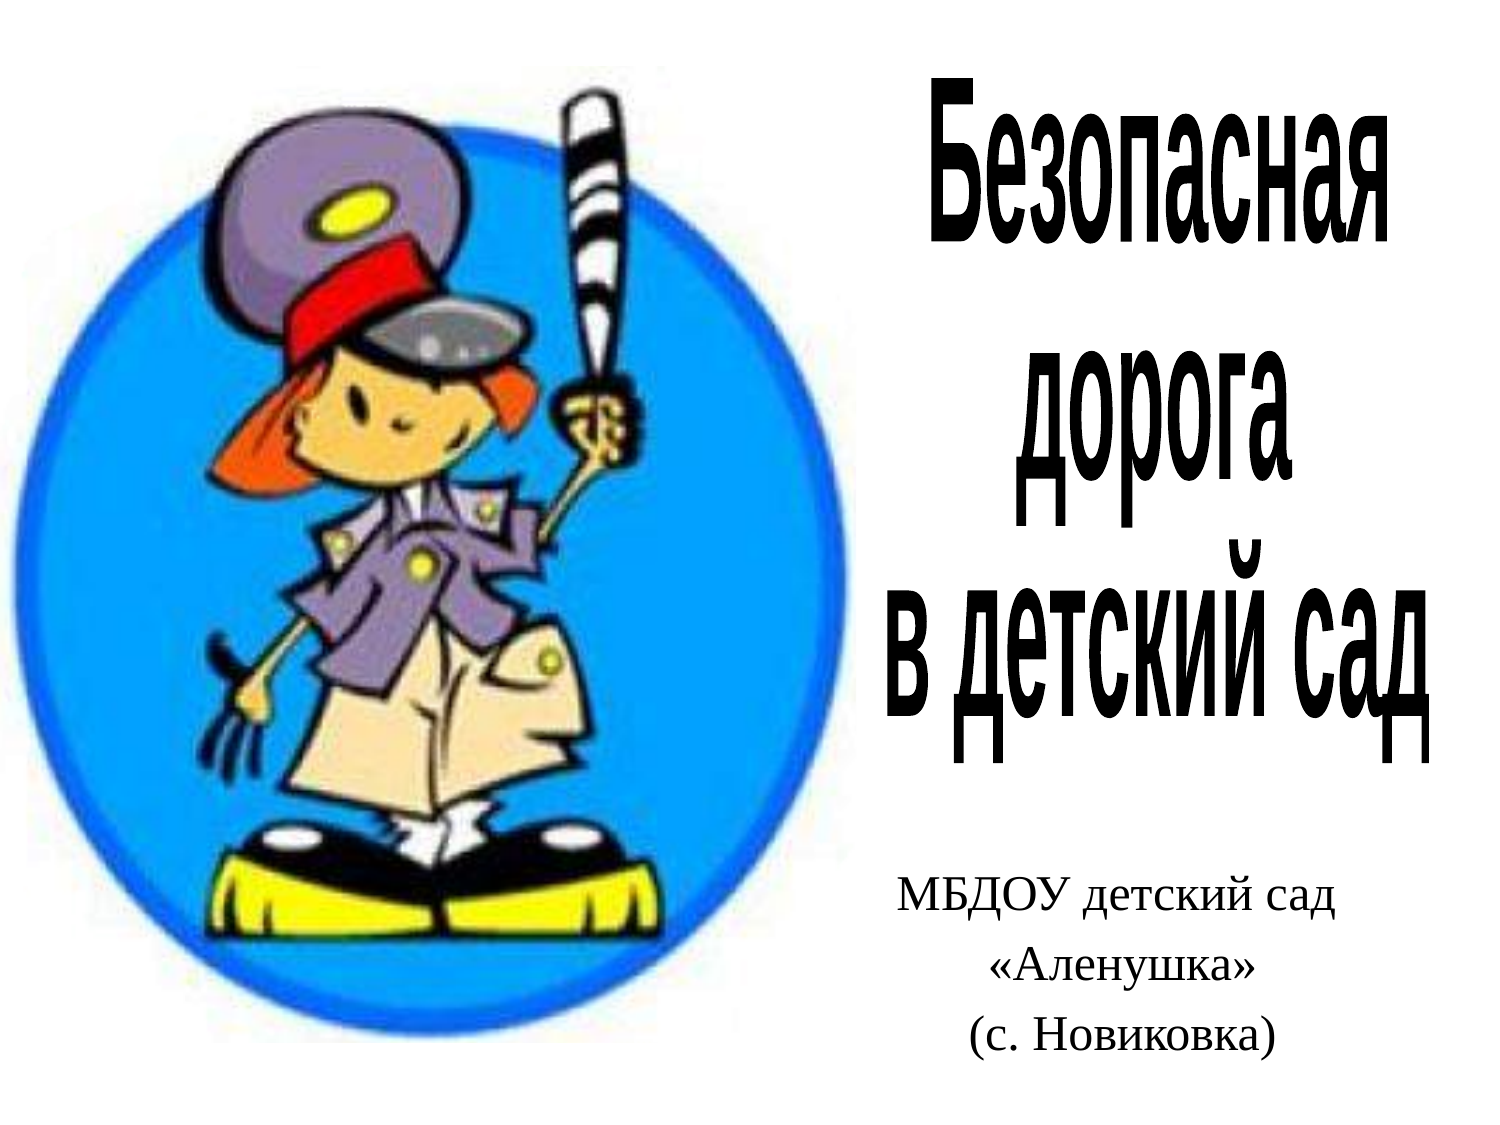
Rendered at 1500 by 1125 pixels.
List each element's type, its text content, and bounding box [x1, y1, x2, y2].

subtitle МБДОУ детский сад «Аленушка» (с. Новиковка) [744, 853, 1500, 1125]
picture [0, 66, 857, 1043]
